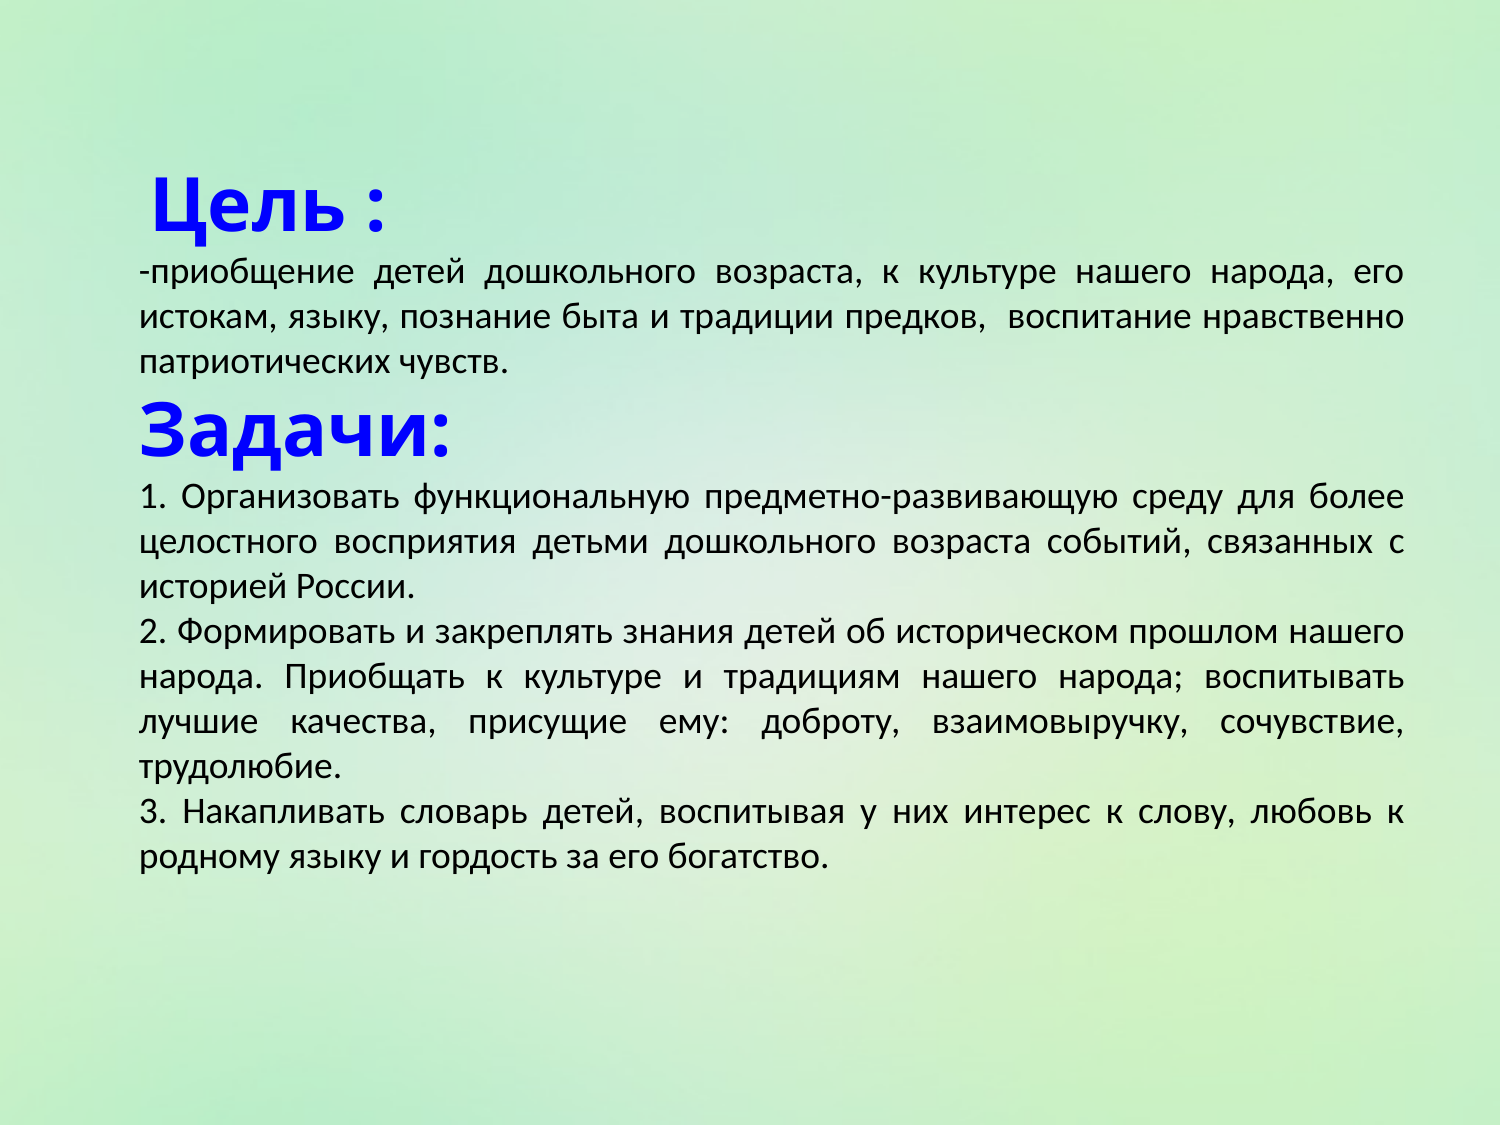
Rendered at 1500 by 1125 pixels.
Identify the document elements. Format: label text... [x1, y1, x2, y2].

text_box Цель : -приобщение детей дошкольного возраста, к культуре нашего народа, его истокам, языку, познание быта и традиции предков, воспитание нравственно патриотических чувств. Задачи: 1. Организовать функциональную предметно-развивающую среду для более целостного восприятия детьми дошкольного возраста событий, связанных с историей России. 2. Формировать и закреплять знания детей об историческом прошлом нашего народа. Приобщать к культуре и традициям нашего народа; воспитывать лучшие качества, присущие ему: доброту, взаимовыручку, сочувствие, трудолюбие. 3. Накапливать словарь детей, воспитывая у них интерес к слову, любовь к родному языку и гордость за его богатство. [123, 148, 1421, 884]
